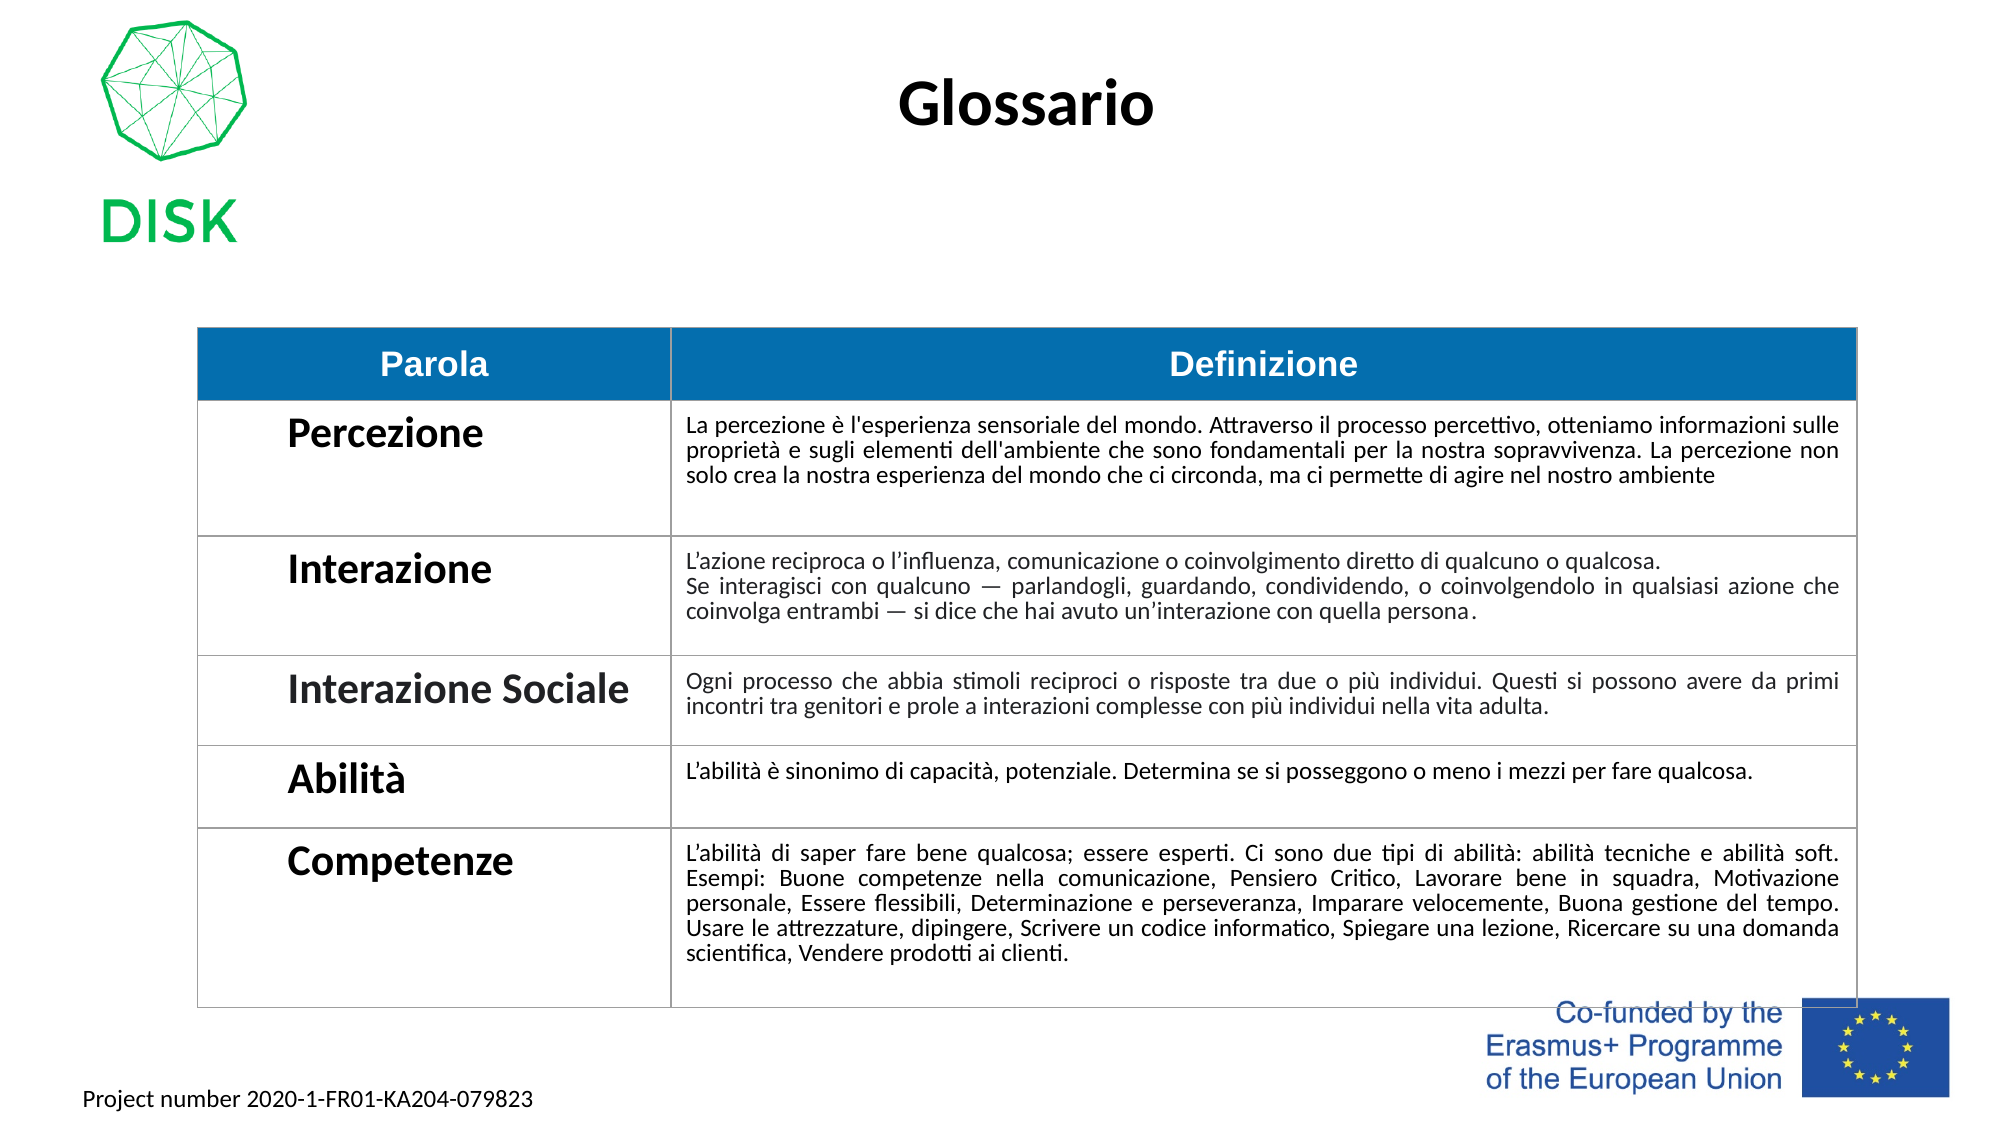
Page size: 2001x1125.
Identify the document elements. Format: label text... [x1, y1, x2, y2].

table_cell L’abilità è sinonimo di capacità, potenziale. Determina se si posseggono o meno i mezzi per fare qualcosa. [672, 746, 1856, 827]
picture [54, 0, 291, 255]
text_box Project number 2020-1-FR01-KA204-079823 [67, 1075, 841, 1121]
table_cell Percezione [198, 401, 670, 535]
table_header Definizione [672, 328, 1856, 400]
table_cell Interazione [198, 537, 670, 655]
text_box Glossario [553, 51, 1501, 147]
table_cell Competenze [198, 829, 670, 1007]
table_cell L’abilità di saper fare bene qualcosa; essere esperti. Ci sono due tipi di abilità: abilità tecniche e abilità soft. Esempi: Buone competenze nella comunicazione, Pensiero Critico, Lavorare bene in squadra, Motivazione personale, Essere flessibili, Determinazione e perseveranza, Imparare velocemente, Buona gestione del tempo. Usare le attrezzature, dipingere, Scrivere un codice informatico, Spiegare una lezione, Ricercare su una domanda scientifica, Vendere prodotti ai clienti. [672, 829, 1856, 1007]
picture [1475, 980, 1972, 1121]
table_cell Interazione Sociale [198, 656, 670, 745]
table_cell Abilità [198, 746, 670, 827]
table_header Parola [198, 328, 670, 400]
table_cell La percezione è l'esperienza sensoriale del mondo. Attraverso il processo percettivo, otteniamo informazioni sulle proprietà e sugli elementi dell'ambiente che sono fondamentali per la nostra sopravvivenza. La percezione non solo crea la nostra esperienza del mondo che ci circonda, ma ci permette di agire nel nostro ambiente [672, 401, 1856, 535]
table_cell Ogni processo che abbia stimoli reciproci o risposte tra due o più individui. Questi si possono avere da primi incontri tra genitori e prole a interazioni complesse con più individui nella vita adulta. [672, 656, 1856, 745]
table_cell L’azione reciproca o l’influenza, comunicazione o coinvolgimento diretto di qualcuno o qualcosa. Se interagisci con qualcuno — parlandogli, guardando, condividendo, o coinvolgendolo in qualsiasi azione che coinvolga entrambi — si dice che hai avuto un’interazione con quella persona. [672, 537, 1856, 655]
